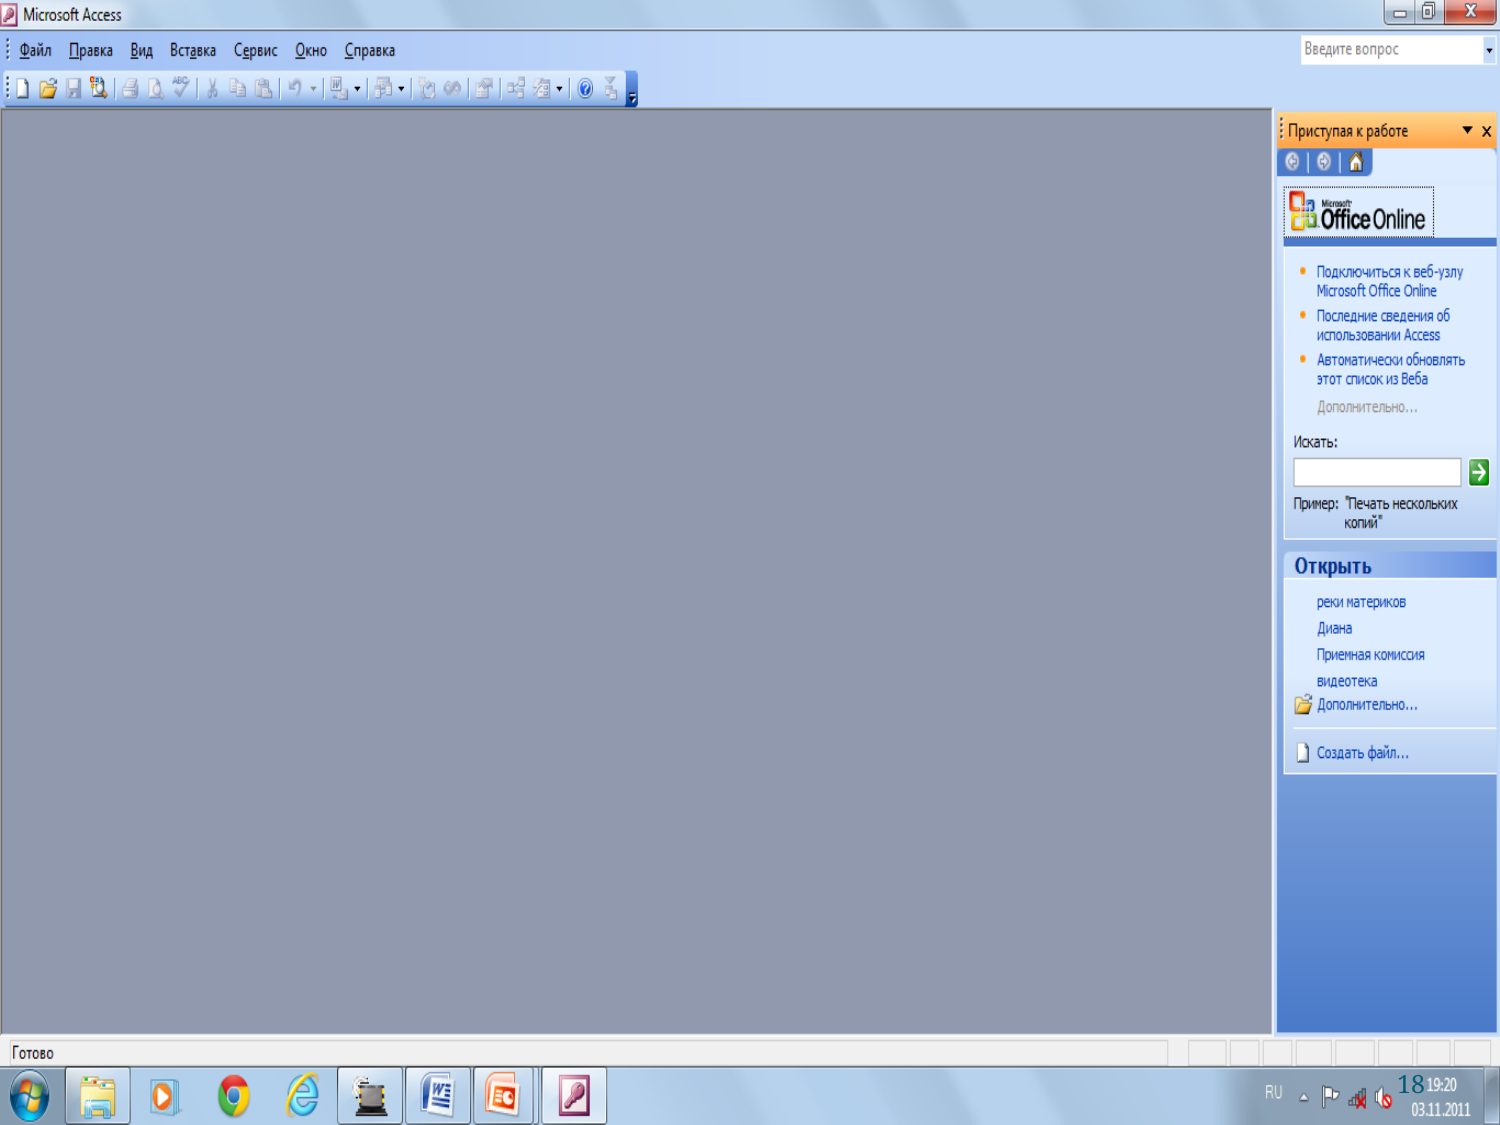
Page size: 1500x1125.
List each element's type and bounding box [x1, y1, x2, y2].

list [0, 0, 1500, 1125]
